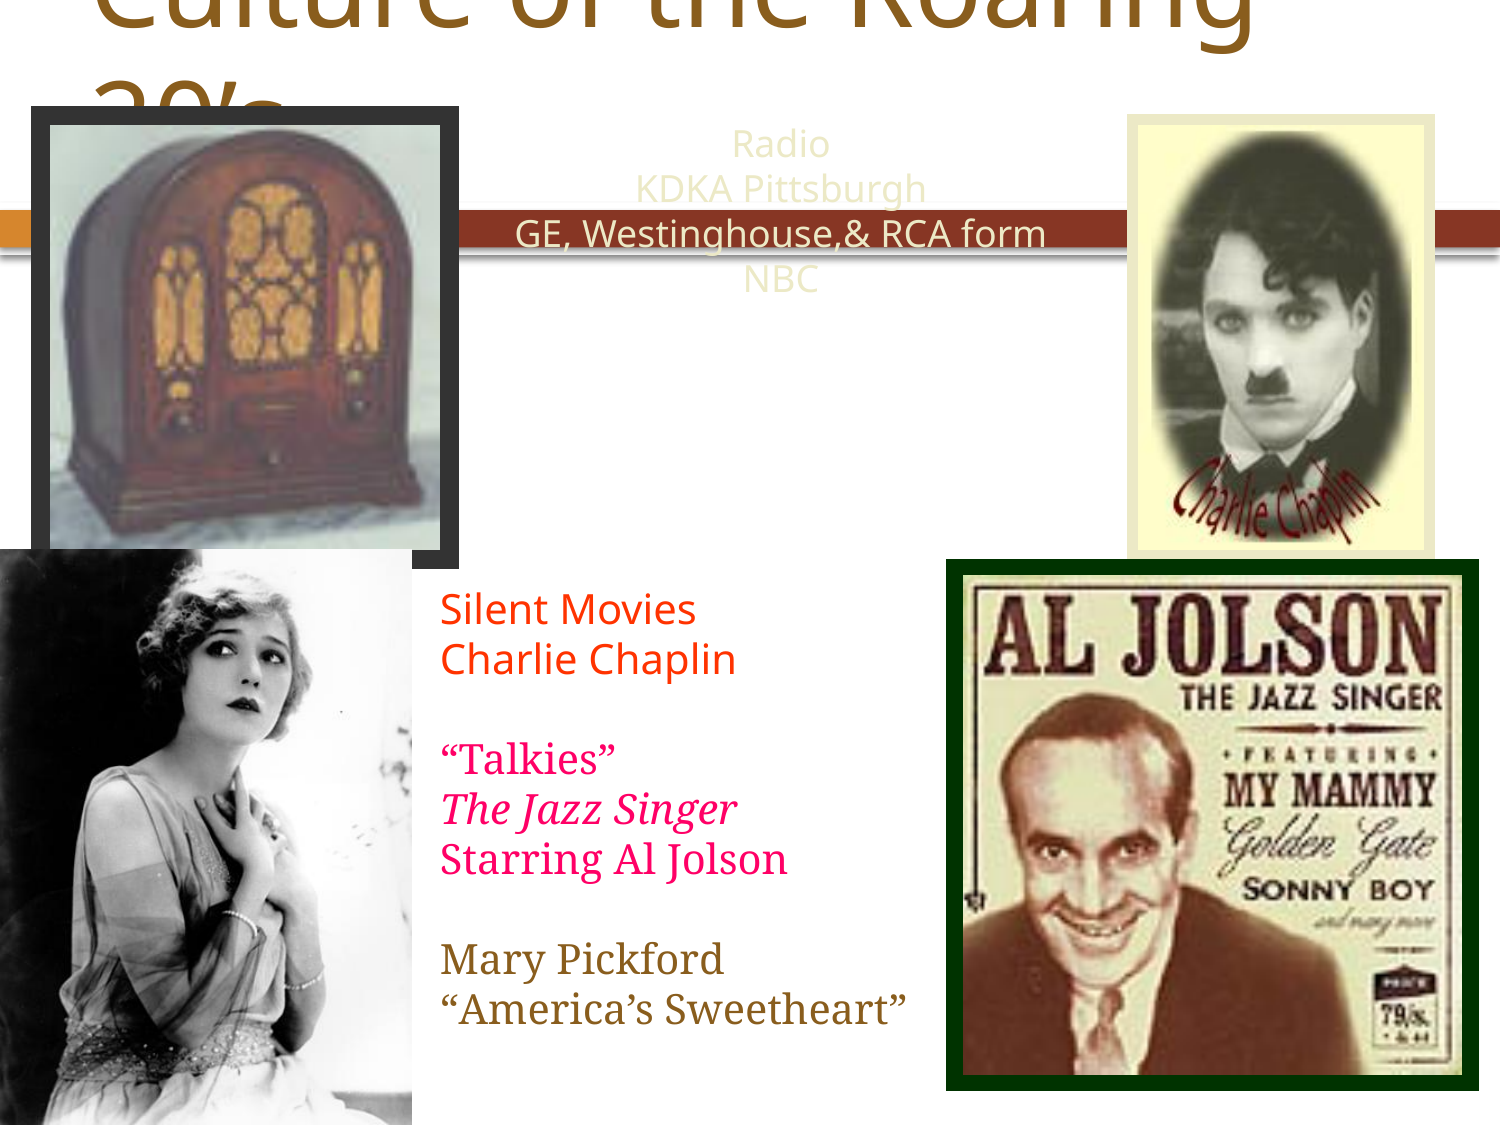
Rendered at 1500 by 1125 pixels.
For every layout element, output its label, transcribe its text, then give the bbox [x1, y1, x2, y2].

picture [1137, 124, 1425, 551]
text_box Silent Movies Charlie Chaplin “Talkies” The Jazz Singer Starring Al Jolson Mary Pickford “America’s Sweetheart” [424, 575, 946, 1040]
title Culture of the Roaring 20’s [75, 0, 1350, 150]
picture [962, 574, 1463, 1076]
picture [0, 124, 441, 1125]
text_box Radio KDKA Pittsburgh GE, Westinghouse,& RCA form NBC [474, 112, 1088, 308]
